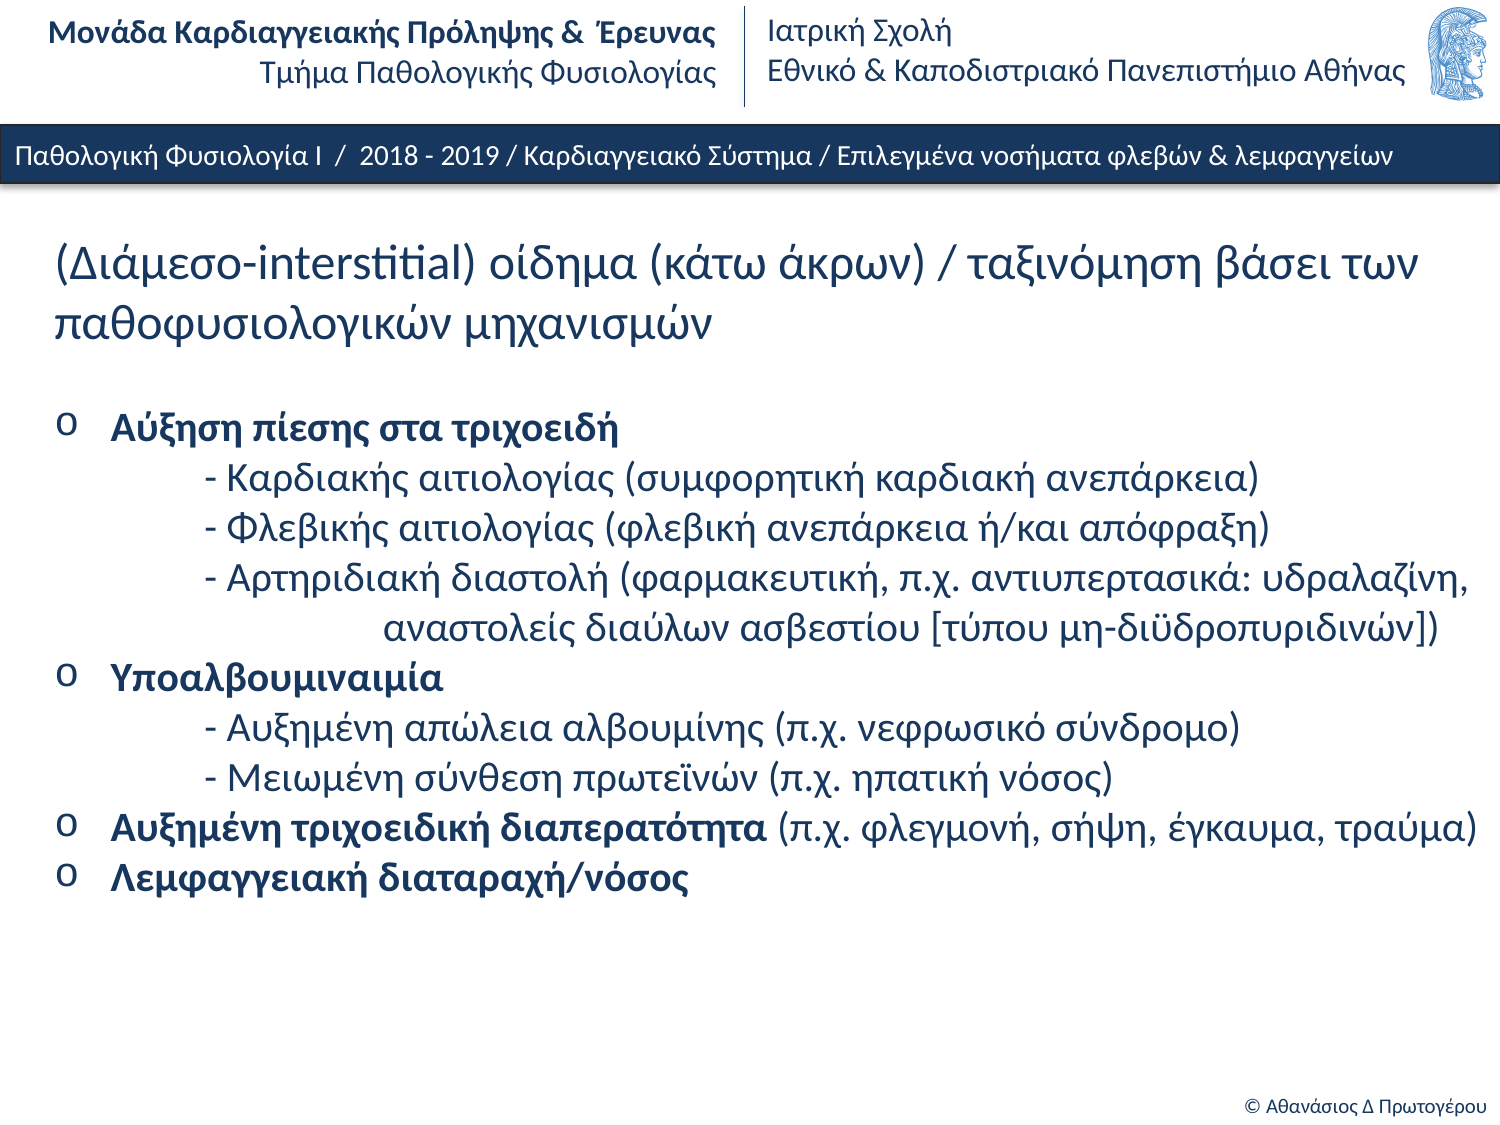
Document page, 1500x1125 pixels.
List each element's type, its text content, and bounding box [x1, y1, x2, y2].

text_box (Διάμεσο-interstitial) οίδημα (κάτω άκρων) / ταξινόμηση βάσει των παθοφυσιολογικών μηχανισμών Αύξηση πίεσης στα τριχοειδή - Καρδιακής αιτιολογίας (συμφορητική καρδιακή ανεπάρκεια) - Φλεβικής αιτιολογίας (φλεβική ανεπάρκεια ή/και απόφραξη) - Αρτηριδιακή διαστολή (φαρμακευτική, π.χ. αντιυπερτασικά: υδραλαζίνη, αναστολείς διαύλων ασβεστίου [τύπου μη-διϋδροπυριδινών]) Υποαλβουμιναιμία - Αυξημένη απώλεια αλβουμίνης (π.χ. νεφρωσικό σύνδρομο) - Μειωμένη σύνθεση πρωτεϊνών (π.χ. ηπατική νόσος) Αυξημένη τριχοειδική διαπερατότητα (π.χ. φλεγμονή, σήψη, έγκαυμα, τραύμα) Λεμφαγγειακή διαταραχή/νόσος [39, 222, 1500, 908]
text_box Ιατρική Σχολή Εθνικό & Καποδιστριακό Πανεπιστήμιο Αθήνας [752, 0, 1422, 96]
text_box Μονάδα Καρδιαγγειακής Πρόληψης & Έρευνας Τμήμα Παθολογικής Φυσιολογίας [0, 3, 739, 98]
picture [1428, 7, 1487, 101]
text_box © Αθανάσιος Δ Πρωτογέρου [1229, 1085, 1500, 1125]
text_box Παθολογική Φυσιολογία Ι / 2018 - 2019 / Καρδιαγγειακό Σύστημα / Επιλεγμένα νοσήματα φλεβών & λεμφαγγείων [0, 124, 1500, 184]
